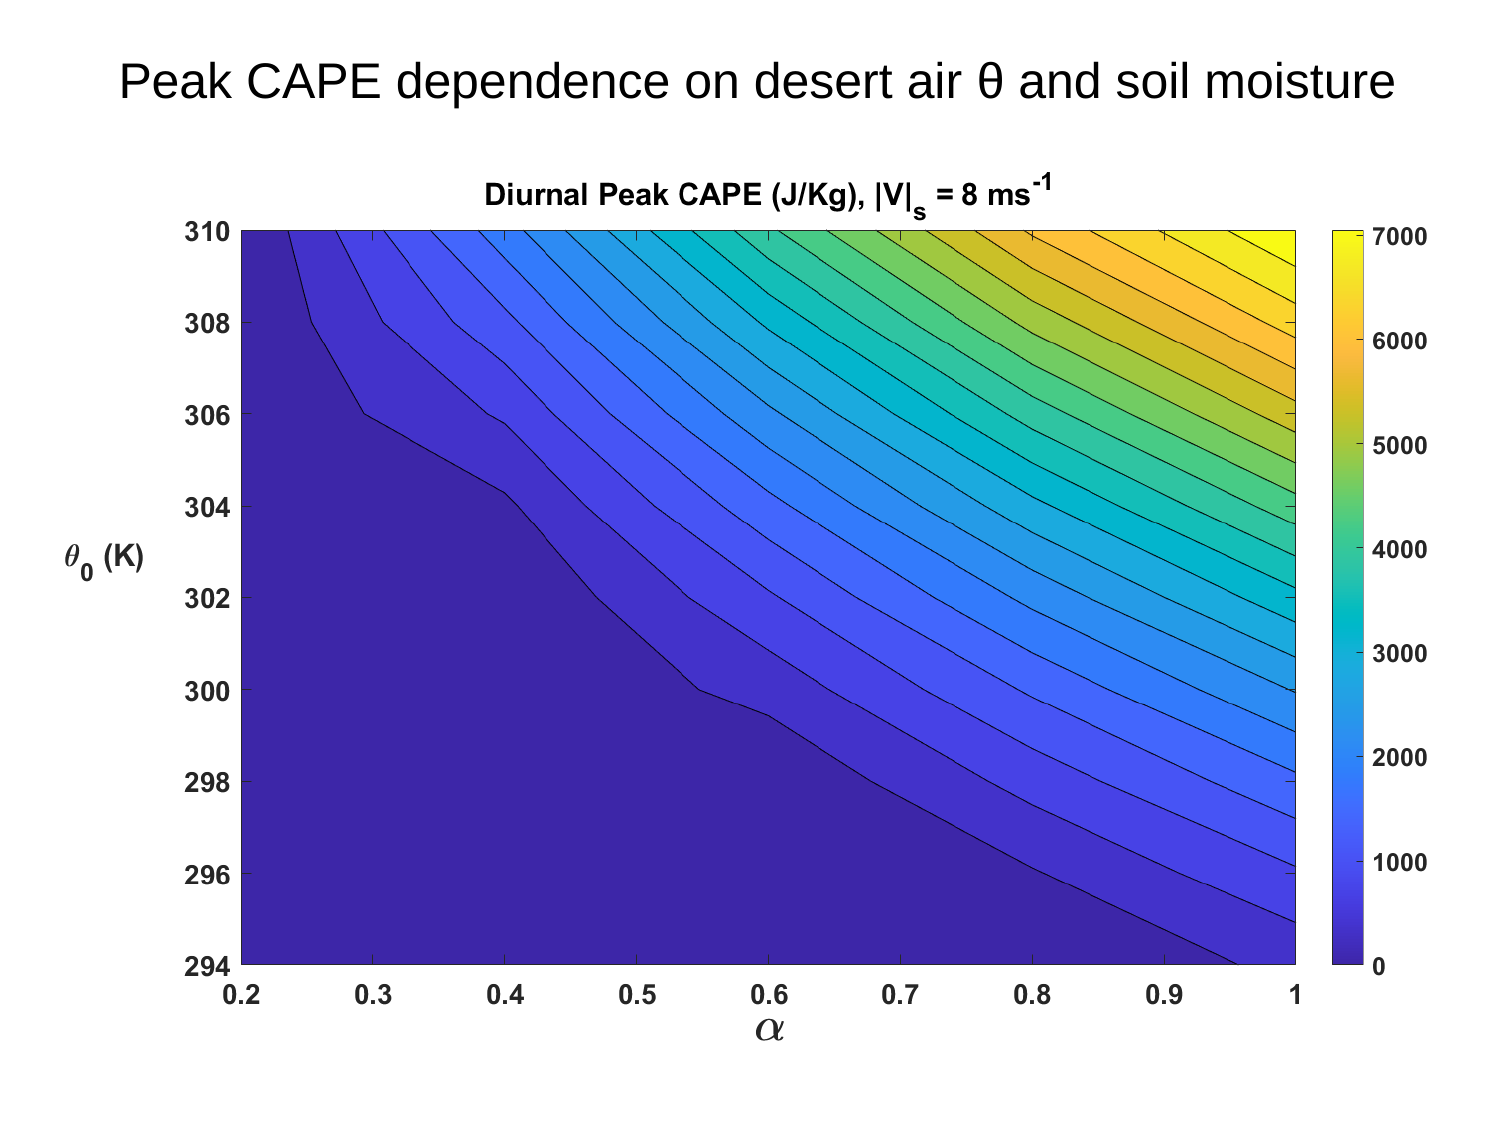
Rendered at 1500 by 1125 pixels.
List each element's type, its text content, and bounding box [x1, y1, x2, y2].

picture [0, 162, 1500, 1064]
text_box Peak CAPE dependence on desert air θ and soil moisture [88, 40, 1427, 116]
